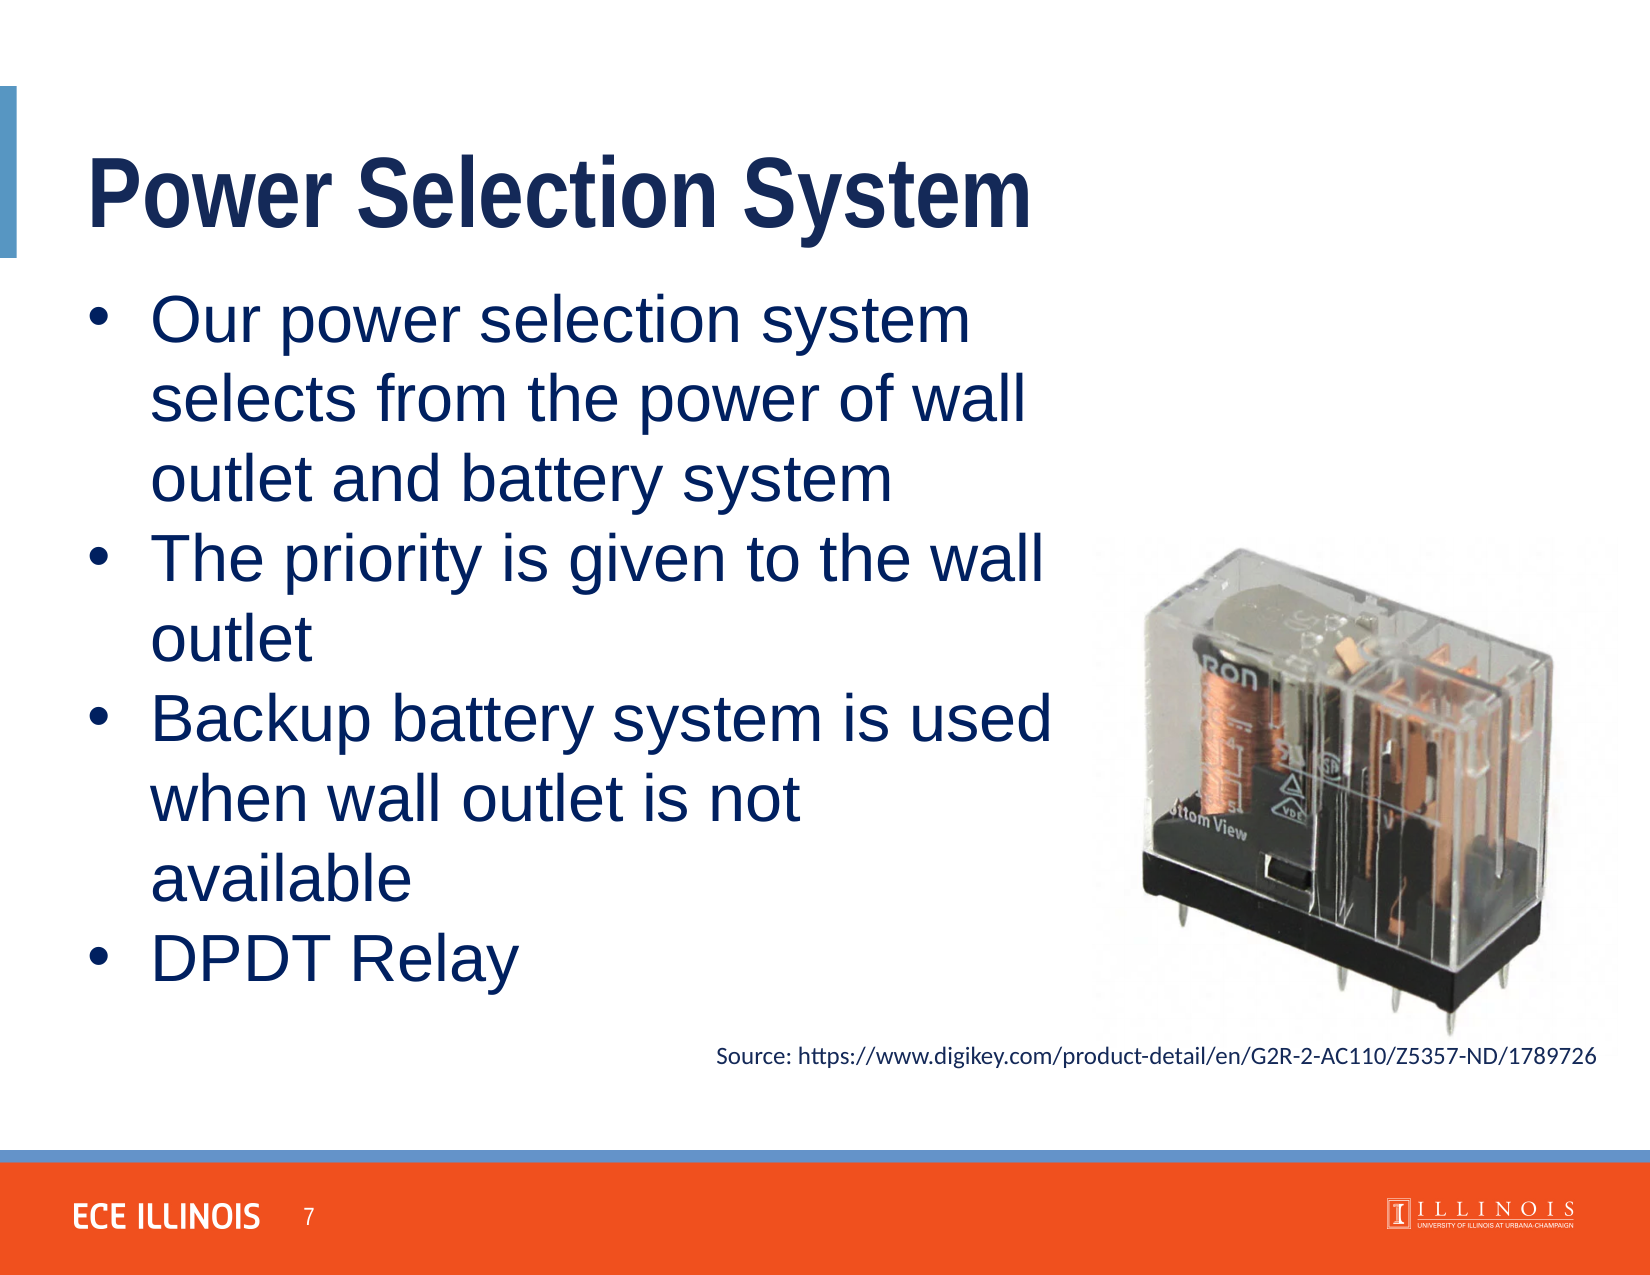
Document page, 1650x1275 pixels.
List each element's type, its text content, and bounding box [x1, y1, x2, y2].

list Our power selection system selects from the power of wall outlet and battery system The priority is given to the wall outlet Backup battery system is used when wall outlet is not available DPDT Relay [72, 267, 1093, 1102]
picture [1092, 537, 1618, 1056]
list Power Selection System [72, 120, 1401, 224]
picture [0, 1150, 1650, 1275]
text_box Source: https://www.digikey.com/product-detail/en/G2R-2-AC110/Z5357-ND/1789726 [701, 1032, 1614, 1078]
